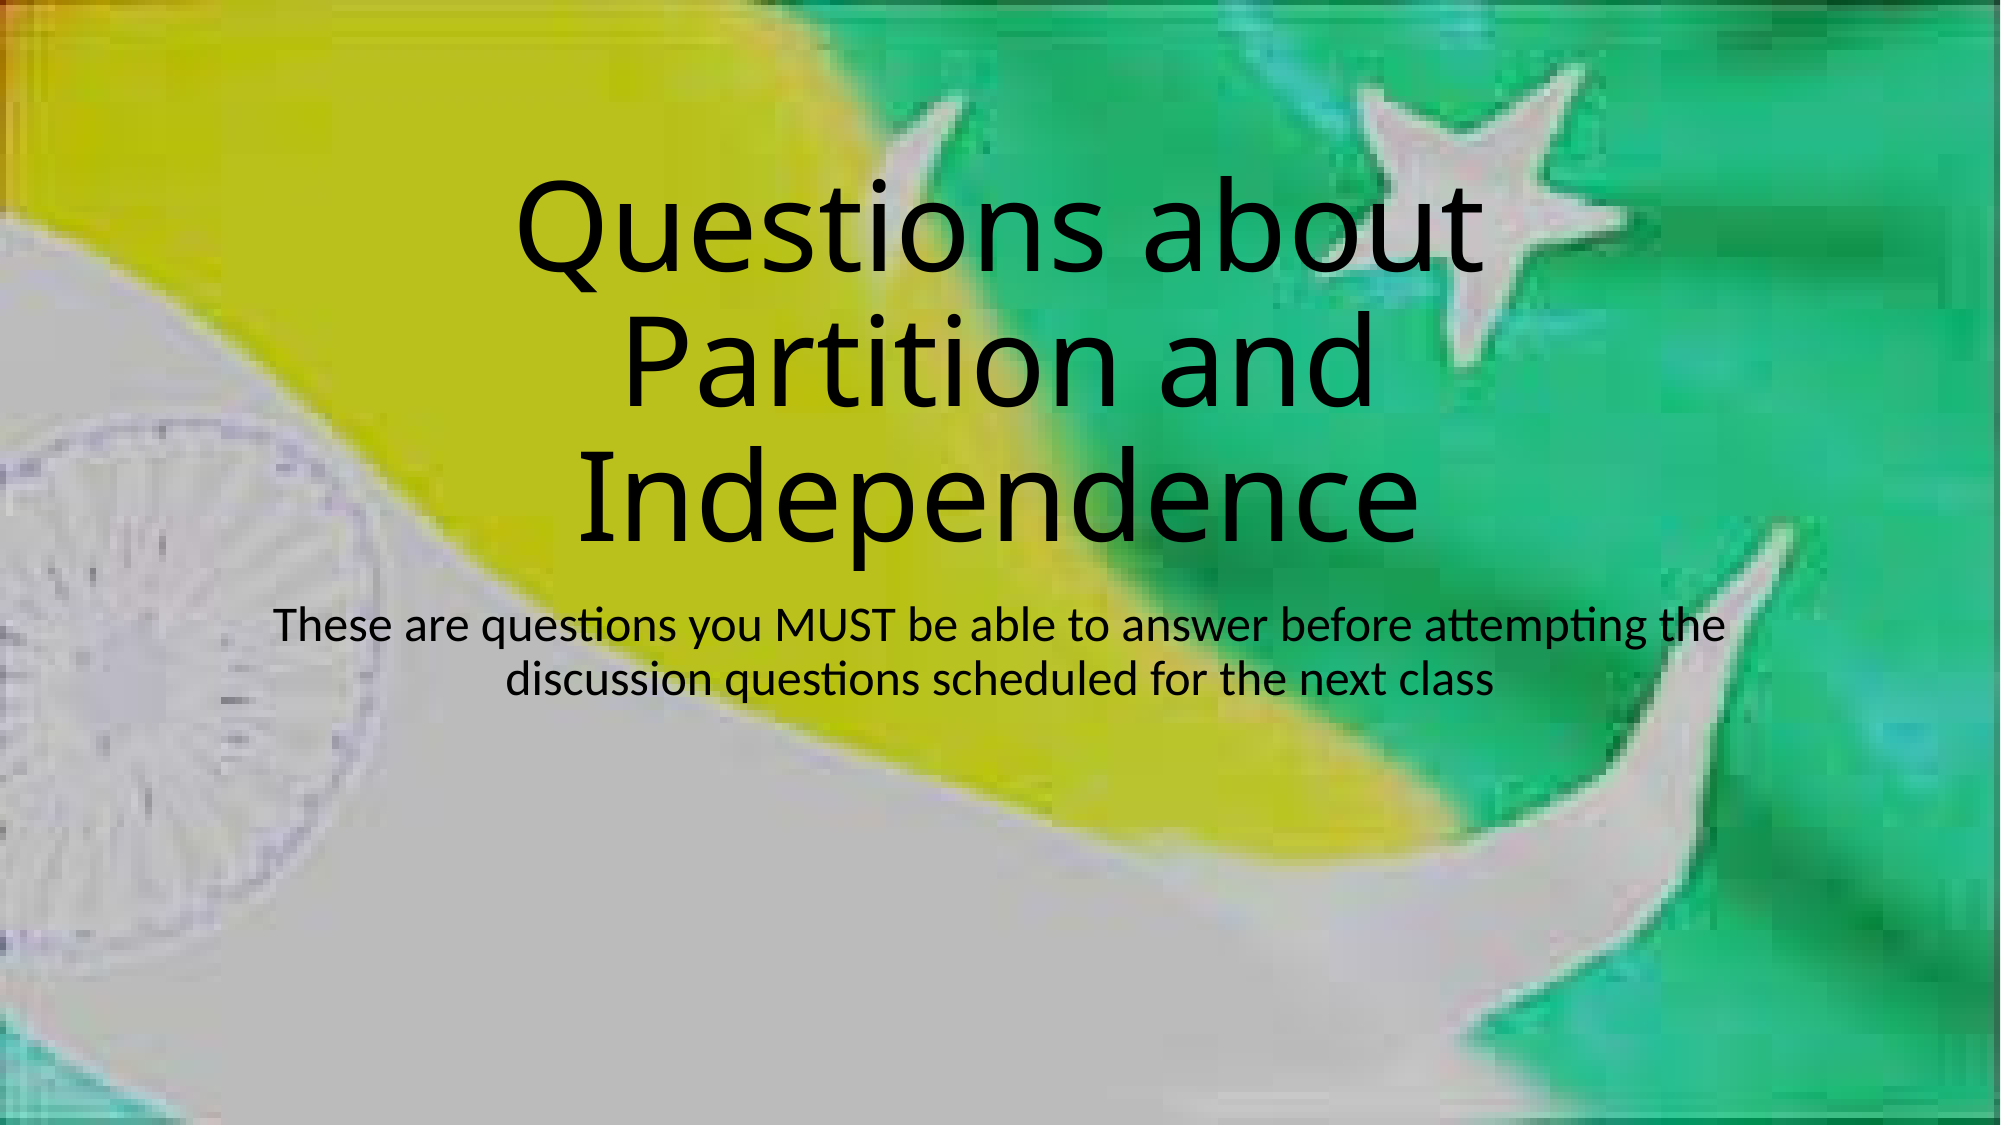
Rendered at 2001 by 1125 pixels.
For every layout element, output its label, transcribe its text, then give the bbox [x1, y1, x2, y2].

subtitle These are questions you MUST be able to answer before attempting the discussion questions scheduled for the next class [249, 590, 1750, 863]
title Questions about Partition and Independence [249, 184, 1750, 576]
picture [0, 0, 2001, 1125]
